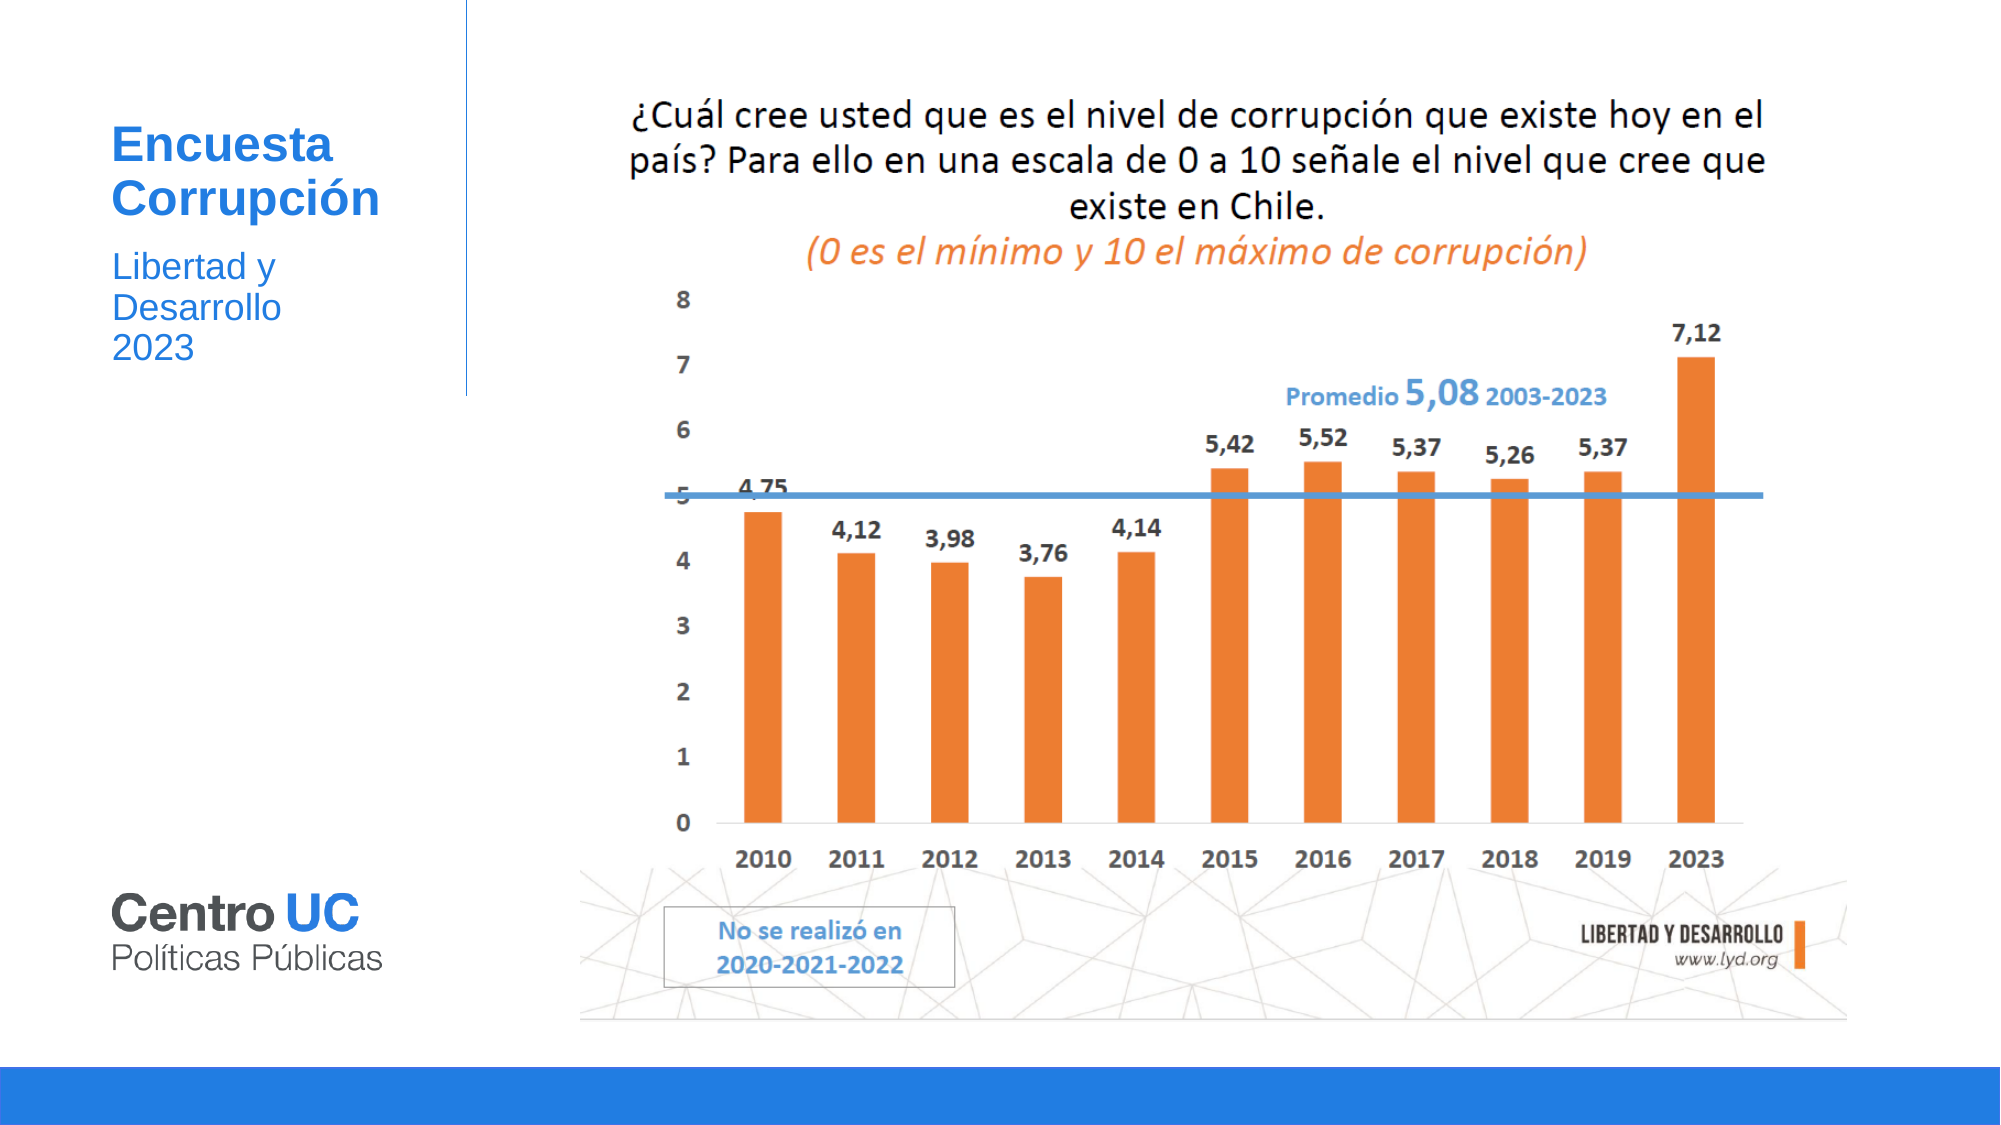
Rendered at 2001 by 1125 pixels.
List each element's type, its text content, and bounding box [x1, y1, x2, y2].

picture [579, 86, 1847, 1022]
picture [96, 842, 395, 1022]
text_box Encuesta Corrupción Libertad y Desarrollo 2023 [96, 103, 461, 261]
text_box [0, 1068, 2000, 1125]
